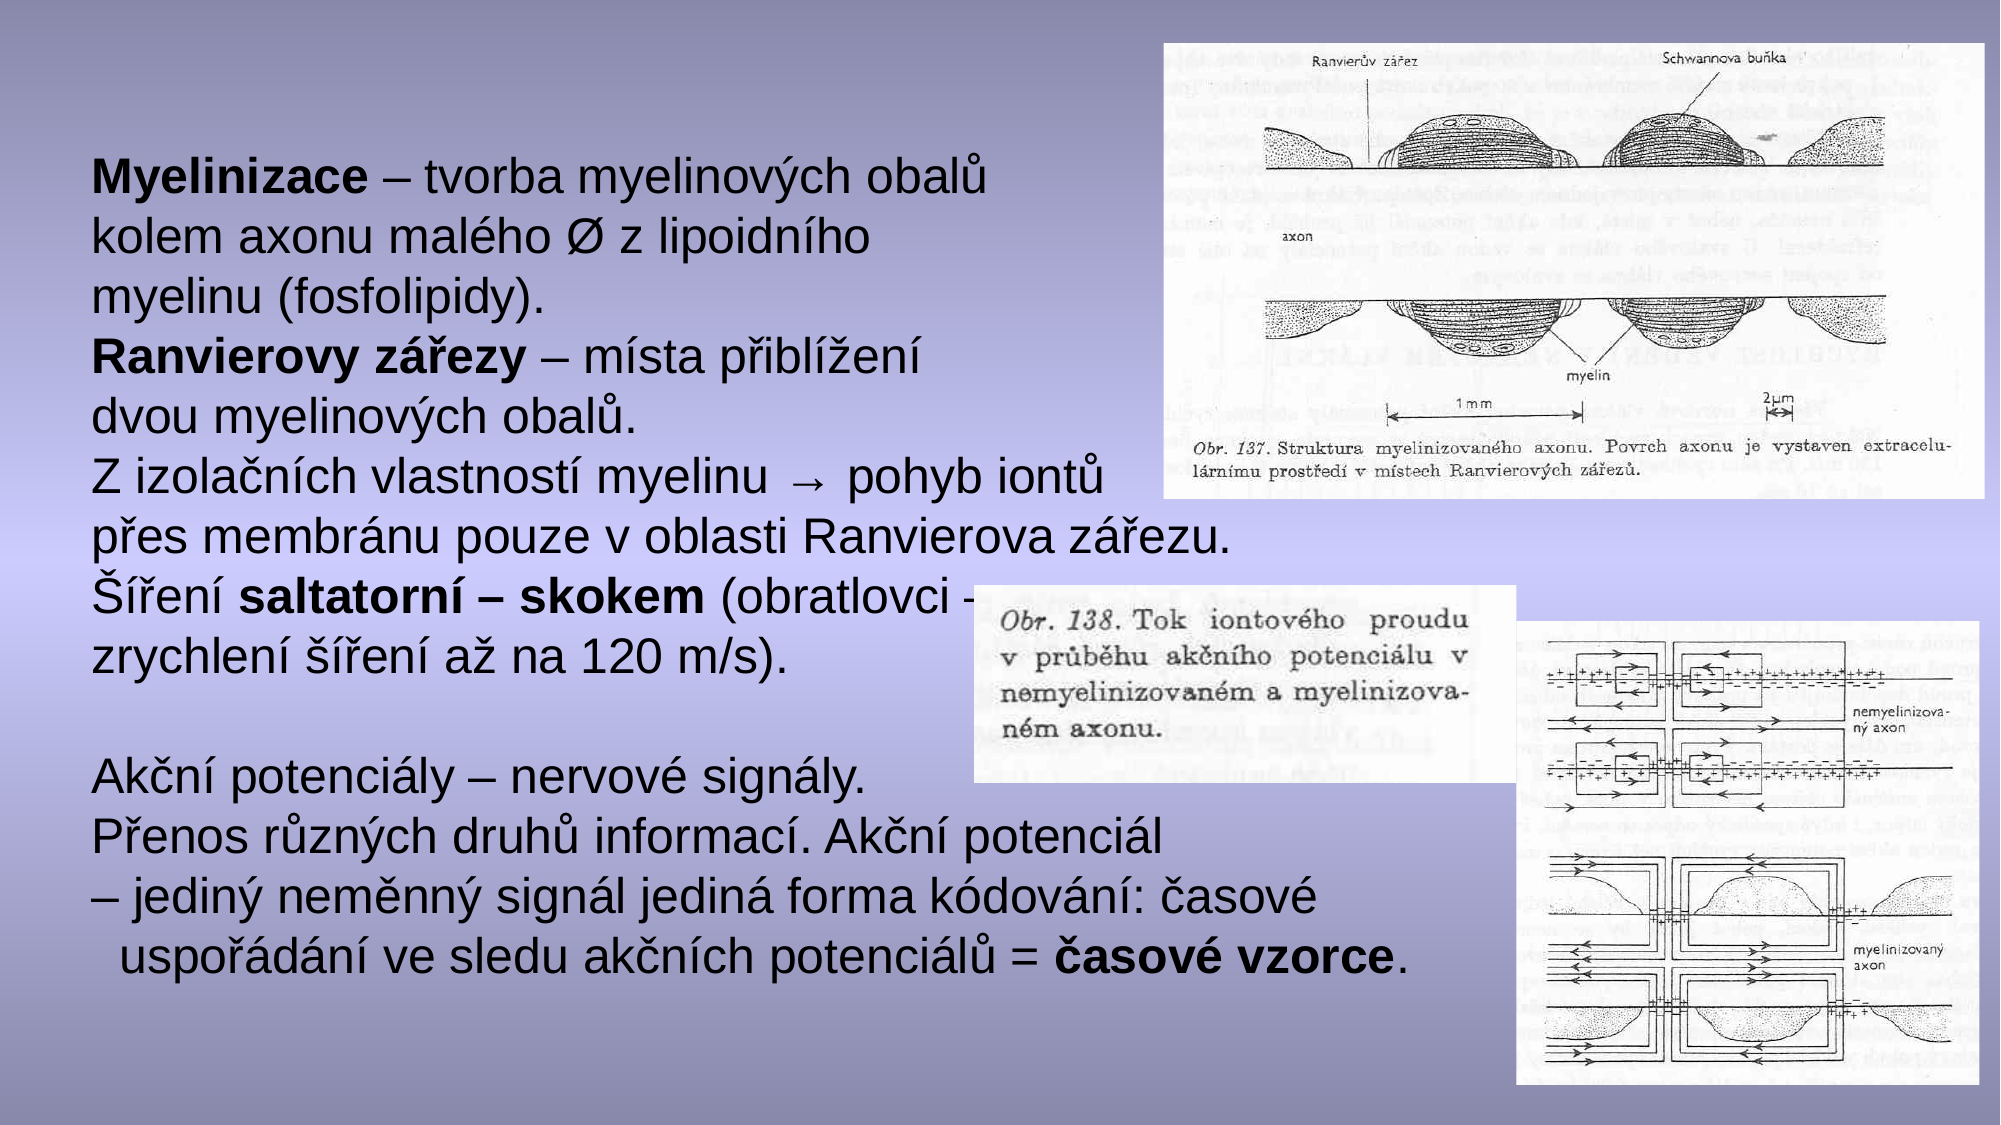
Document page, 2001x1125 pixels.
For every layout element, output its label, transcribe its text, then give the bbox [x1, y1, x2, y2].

picture [974, 585, 1980, 1085]
picture [1163, 43, 1985, 499]
text_box Myelinizace – tvorba myelinových obalů kolem axonu malého Ø z lipoidního myelinu (fosfolipidy). Ranvierovy zářezy – místa přiblížení dvou myelinových obalů. Z izolačních vlastností myelinu → pohyb iontů přes membránu pouze v oblasti Ranvierova zářezu. Šíření saltatorní – skokem (obratlovci – zrychlení šíření až na 120 m/s). Akční potenciály – nervové signály. Přenos různých druhů informací. Akční potenciál – jediný neměnný signál jediná forma kódování: časové uspořádání ve sledu akčních potenciálů = časové vzorce. [76, 90, 1477, 991]
